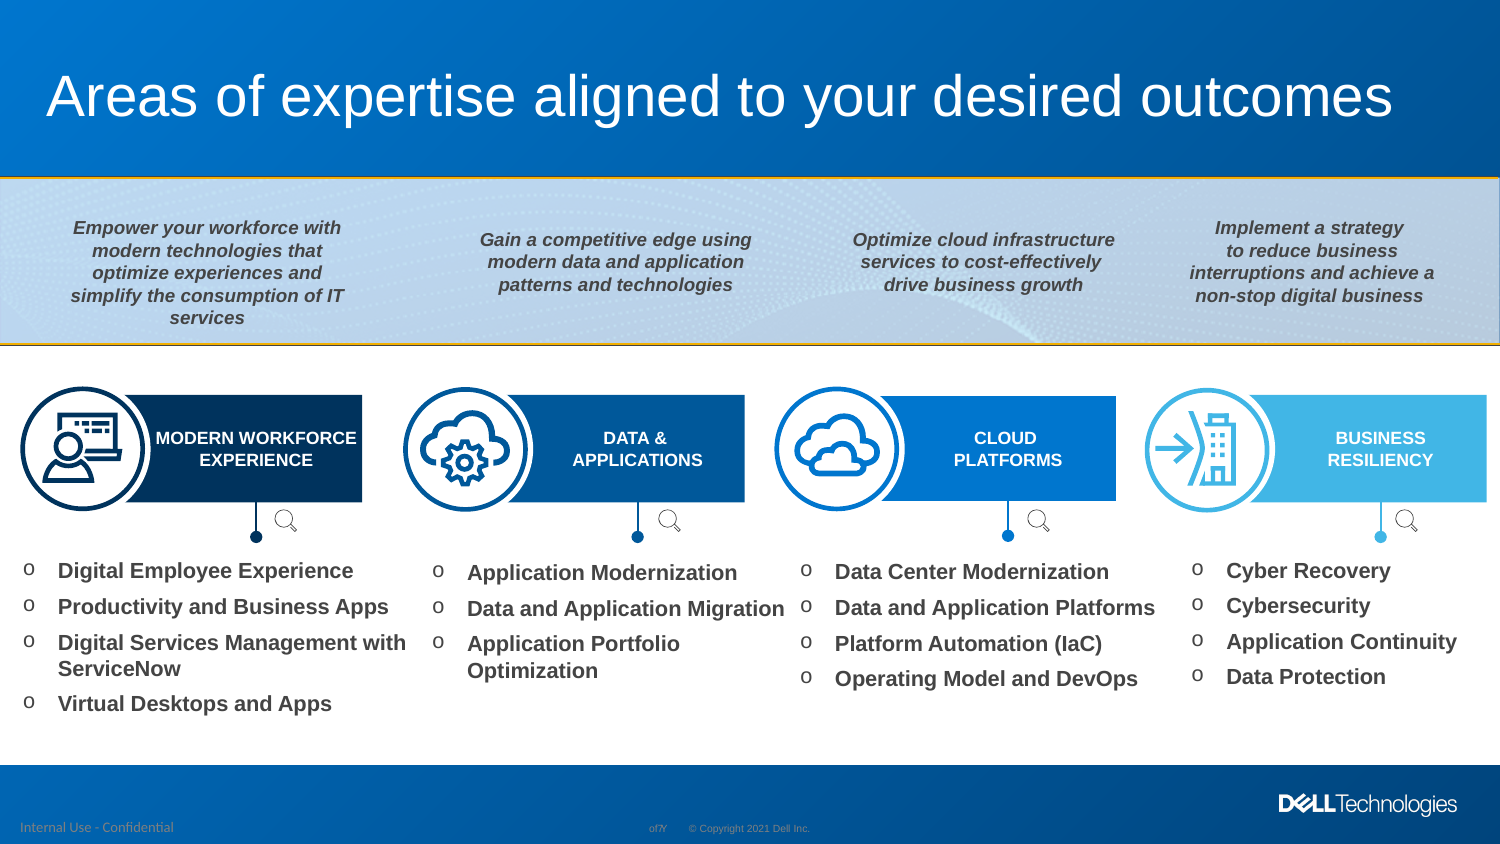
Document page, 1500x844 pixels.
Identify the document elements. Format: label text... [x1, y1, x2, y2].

text_box [658, 509, 681, 532]
text_box MODERN WORKFORCE EXPERIENCE [150, 419, 374, 477]
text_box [14, 381, 150, 517]
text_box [768, 381, 904, 517]
text_box Cyber Recovery Cybersecurity Application Continuity Data Protection [1191, 556, 1483, 690]
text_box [1138, 381, 1274, 517]
text_box [1027, 509, 1050, 532]
text_box BUSINESS RESILIENCY [1312, 419, 1449, 477]
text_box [794, 413, 880, 477]
text_box Digital Employee Experience Productivity and Business Apps Digital Services Management with ServiceNow Virtual Desktops and Apps [22, 557, 445, 717]
text_box Data Center Modernization Data and Application Platforms Platform Automation (IaC) Operating Model and DevOps [799, 558, 1168, 692]
text_box [150, 394, 363, 419]
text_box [1155, 411, 1236, 486]
text_box [532, 394, 745, 503]
text_box [904, 396, 1116, 501]
picture [1279, 793, 1457, 817]
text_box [419, 410, 510, 487]
text_box [1395, 509, 1418, 532]
text_box Application Modernization Data and Application Migration Application Portfolio Optimization [431, 558, 799, 683]
text_box [1274, 394, 1487, 503]
picture [0, 177, 1500, 343]
text_box DATA & APPLICATIONS [557, 419, 718, 477]
text_box CLOUD PLATFORMS [938, 419, 1078, 478]
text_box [396, 381, 532, 517]
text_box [42, 412, 123, 483]
text_box [0, 347, 1500, 766]
text_box [150, 477, 363, 503]
title Areas of expertise aligned to your desired outcomes [46, 66, 1454, 131]
